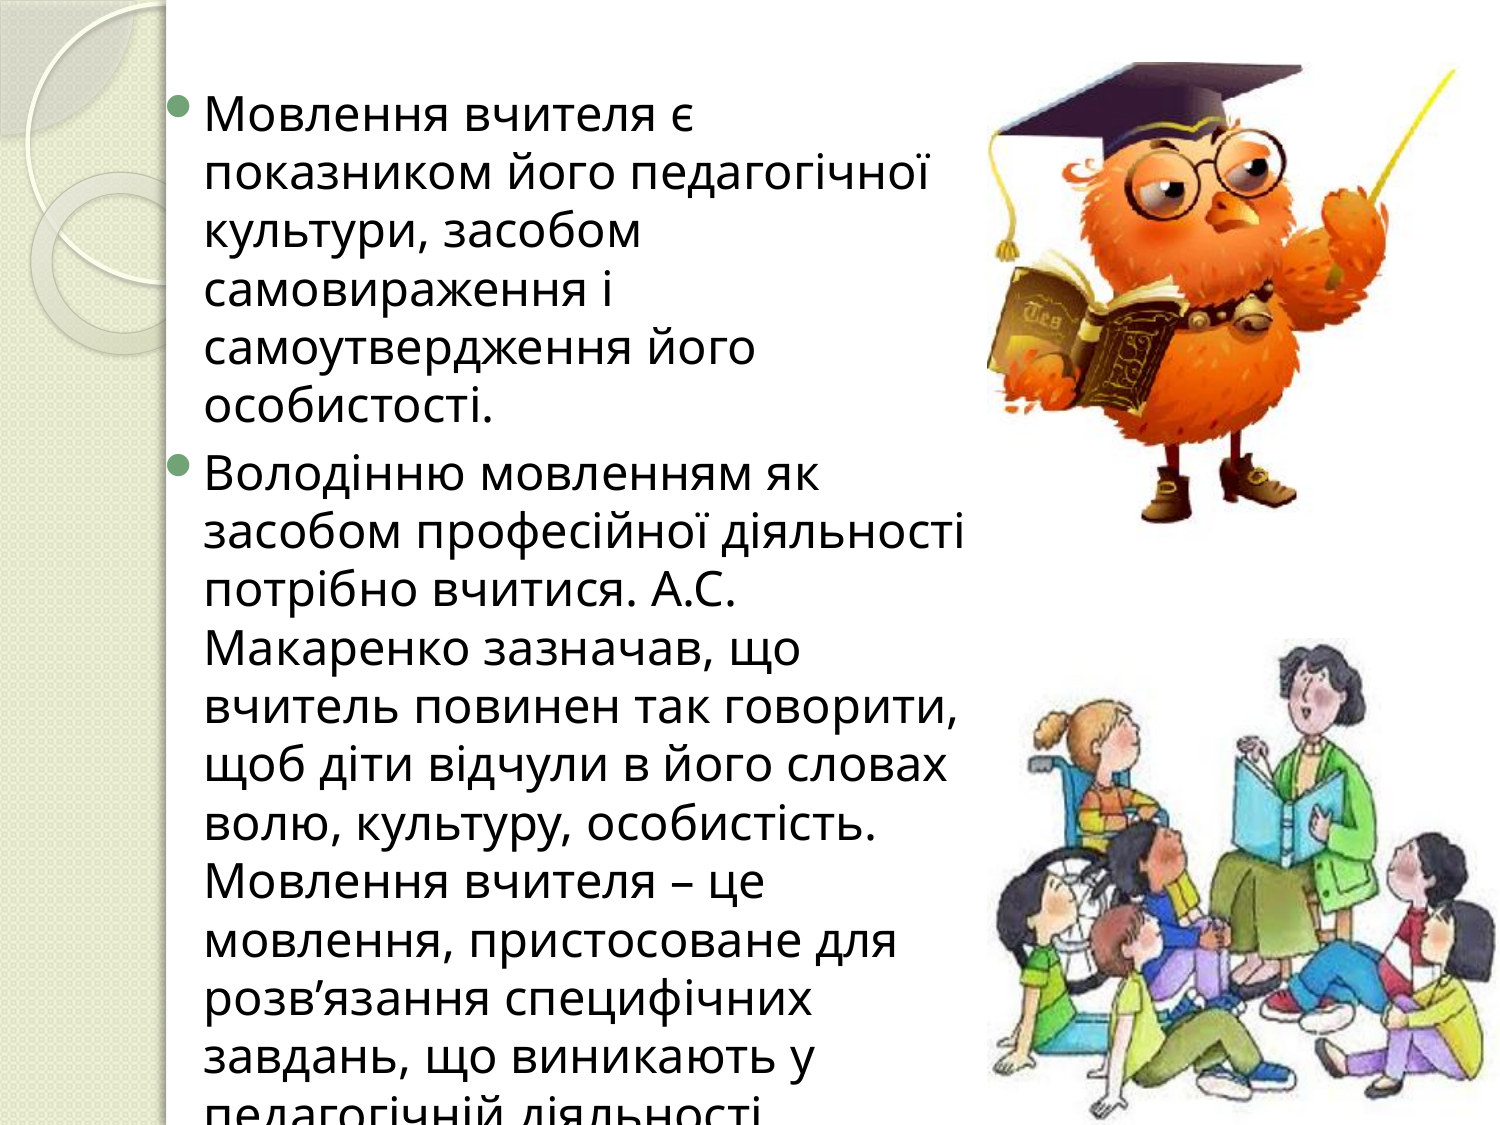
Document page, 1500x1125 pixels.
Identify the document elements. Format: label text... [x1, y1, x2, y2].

list Мовлення вчителя є показником його педагогічної культури, засобом самовираження і самоутвердження його особистості. Володінню мовленням як засобом професійної діяльності потрібно вчитися. А.С. Макаренко зазначав, що вчитель повинен так говорити, щоб діти відчули в його словах волю, культуру, особистість. Мовлення вчителя – це мовлення, пристосоване для розв’язання специфічних завдань, що виникають у педагогічній діяльності, спілкуванні. [137, 75, 1000, 1125]
picture [987, 638, 1500, 1125]
picture [987, 62, 1462, 602]
